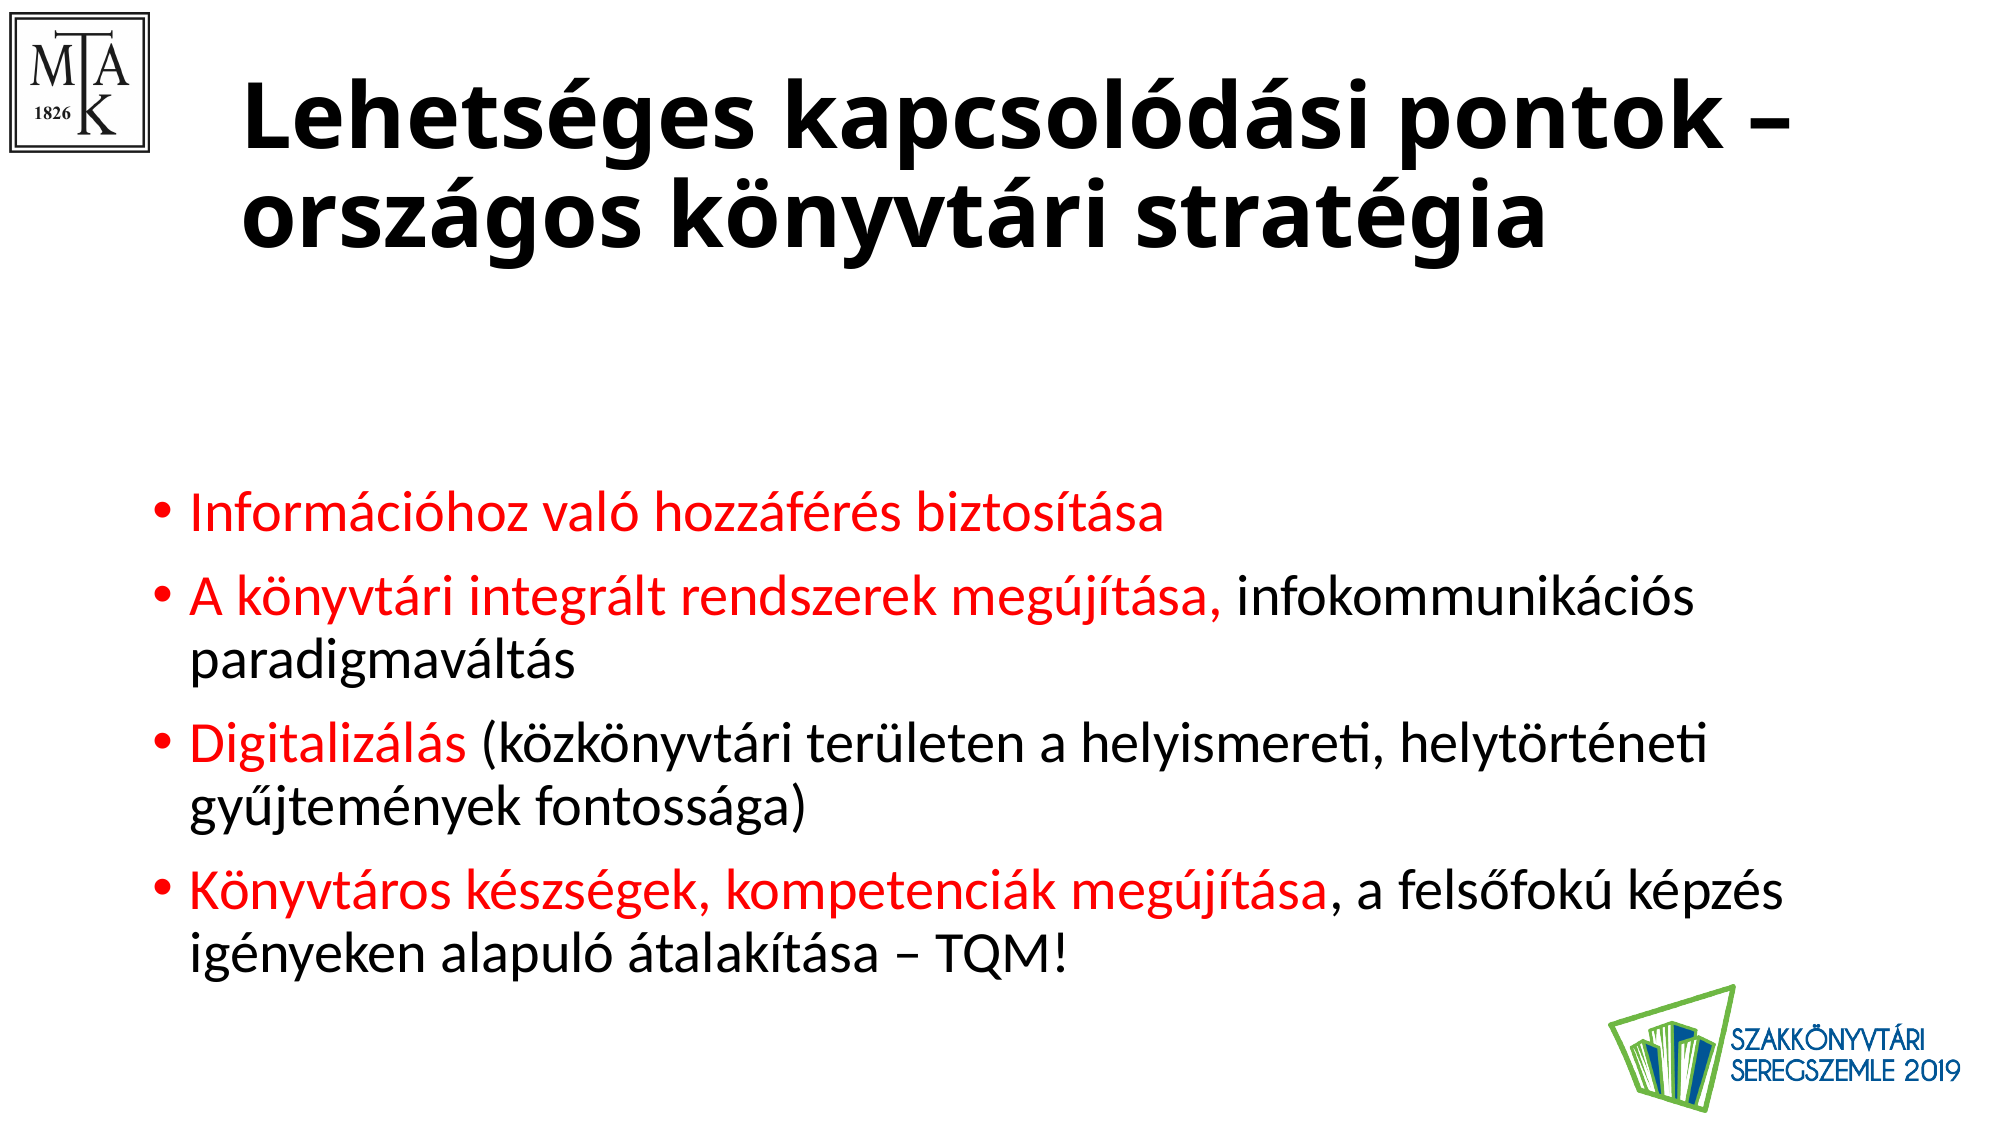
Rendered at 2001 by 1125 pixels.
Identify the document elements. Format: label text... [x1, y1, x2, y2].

title Lehetséges kapcsolódási pontok – országos könyvtári stratégia [225, 59, 1863, 278]
list Információhoz való hozzáférés biztosítása A könyvtári integrált rendszerek megújítása, infokommunikációs paradigmaváltás Digitalizálás (közkönyvtári területen a helyismereti, helytörténeti gyűjtemények fontossága) Könyvtáros készségek, kompetenciák megújítása, a felsőfokú képzés igényeken alapuló átalakítása – TQM! [137, 299, 1863, 1014]
picture [1608, 984, 1961, 1113]
picture [9, 12, 150, 153]
